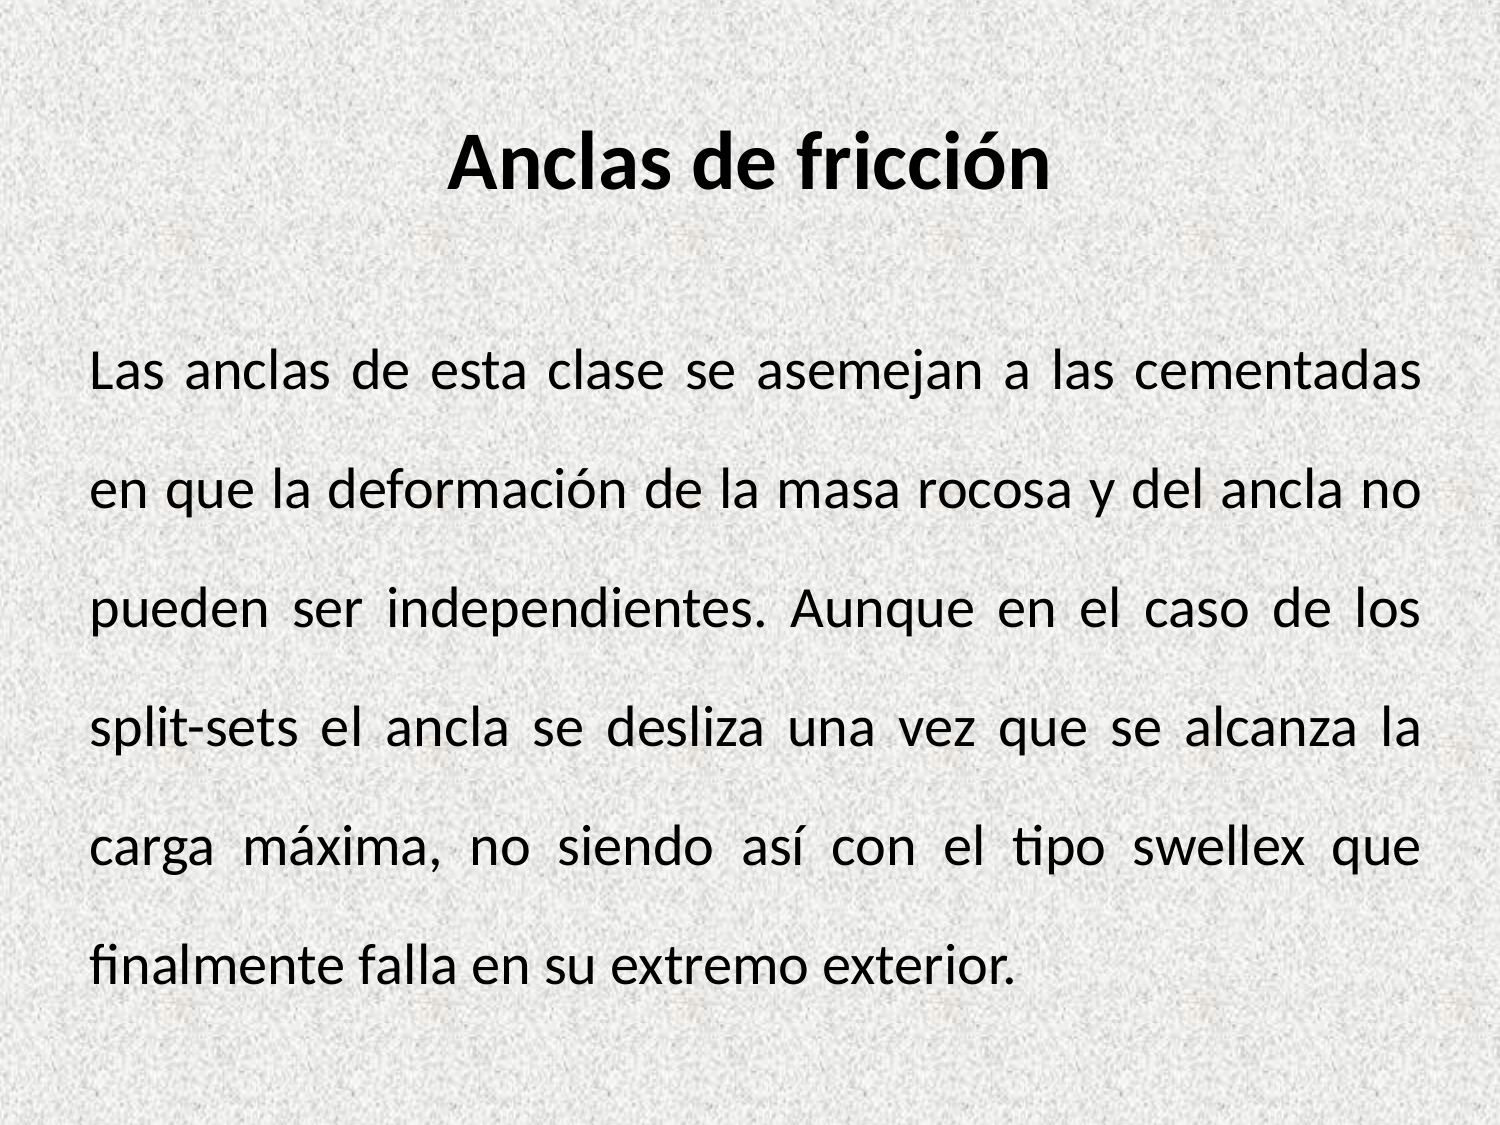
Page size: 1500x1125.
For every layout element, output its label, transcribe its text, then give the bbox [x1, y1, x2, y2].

text_box Las anclas de esta clase se asemejan a las cementadas en que la deformación de la masa rocosa y del ancla no pueden ser independientes. Aunque en el caso de los split-sets el ancla se desliza una vez que se alcanza la carga máxima, no siendo así con el tipo swellex que finalmente falla en su extremo exterior. [74, 274, 1438, 1004]
picture [0, 0, 1500, 1125]
title Anclas de fricción [112, 99, 1388, 213]
